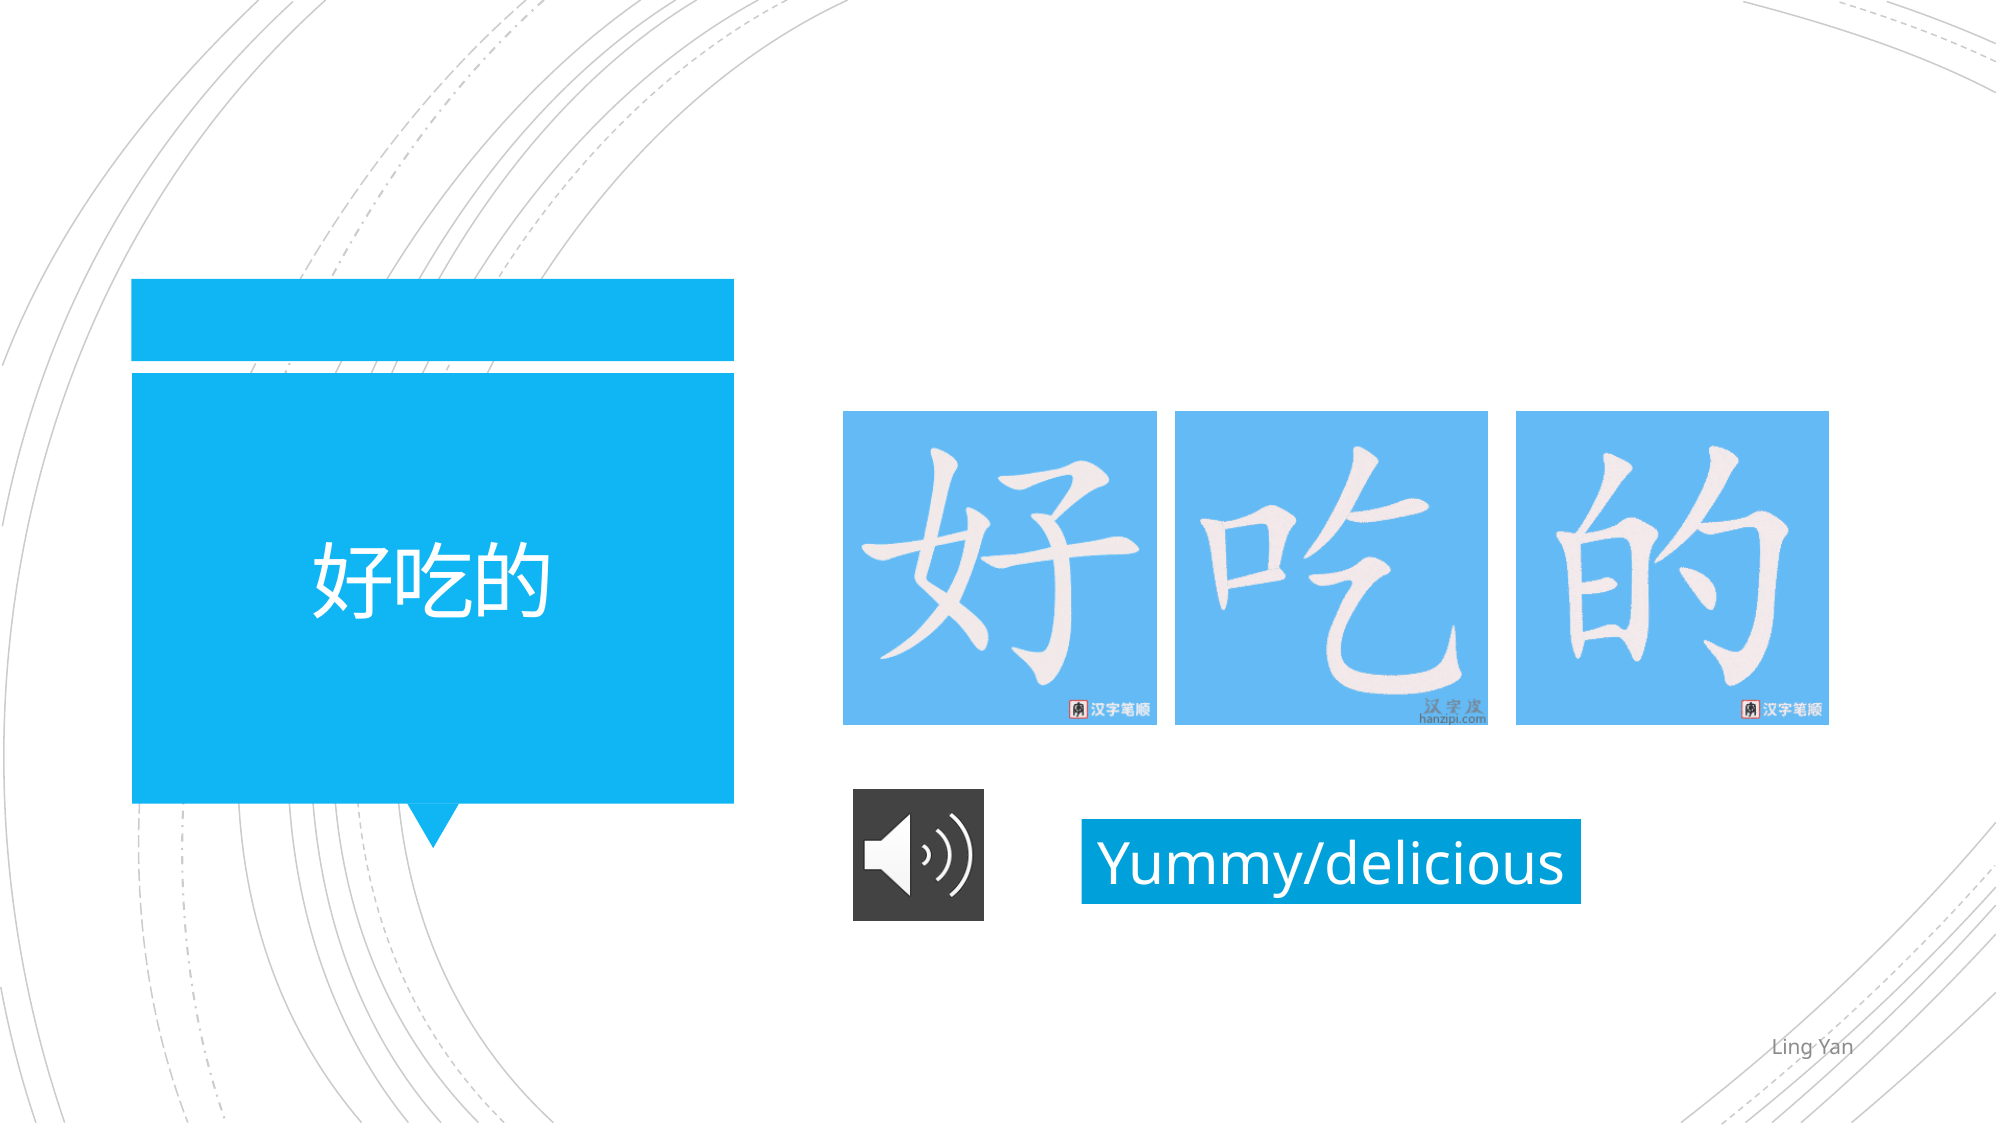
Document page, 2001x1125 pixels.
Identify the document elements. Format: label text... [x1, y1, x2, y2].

picture [843, 411, 1157, 725]
title 好吃的 [145, 385, 720, 789]
text_box Yummy/delicious [1081, 819, 1581, 904]
picture [851, 788, 986, 922]
picture [1174, 411, 1488, 725]
footer Ling Yan [131, 1021, 1869, 1074]
picture [1516, 411, 1830, 725]
